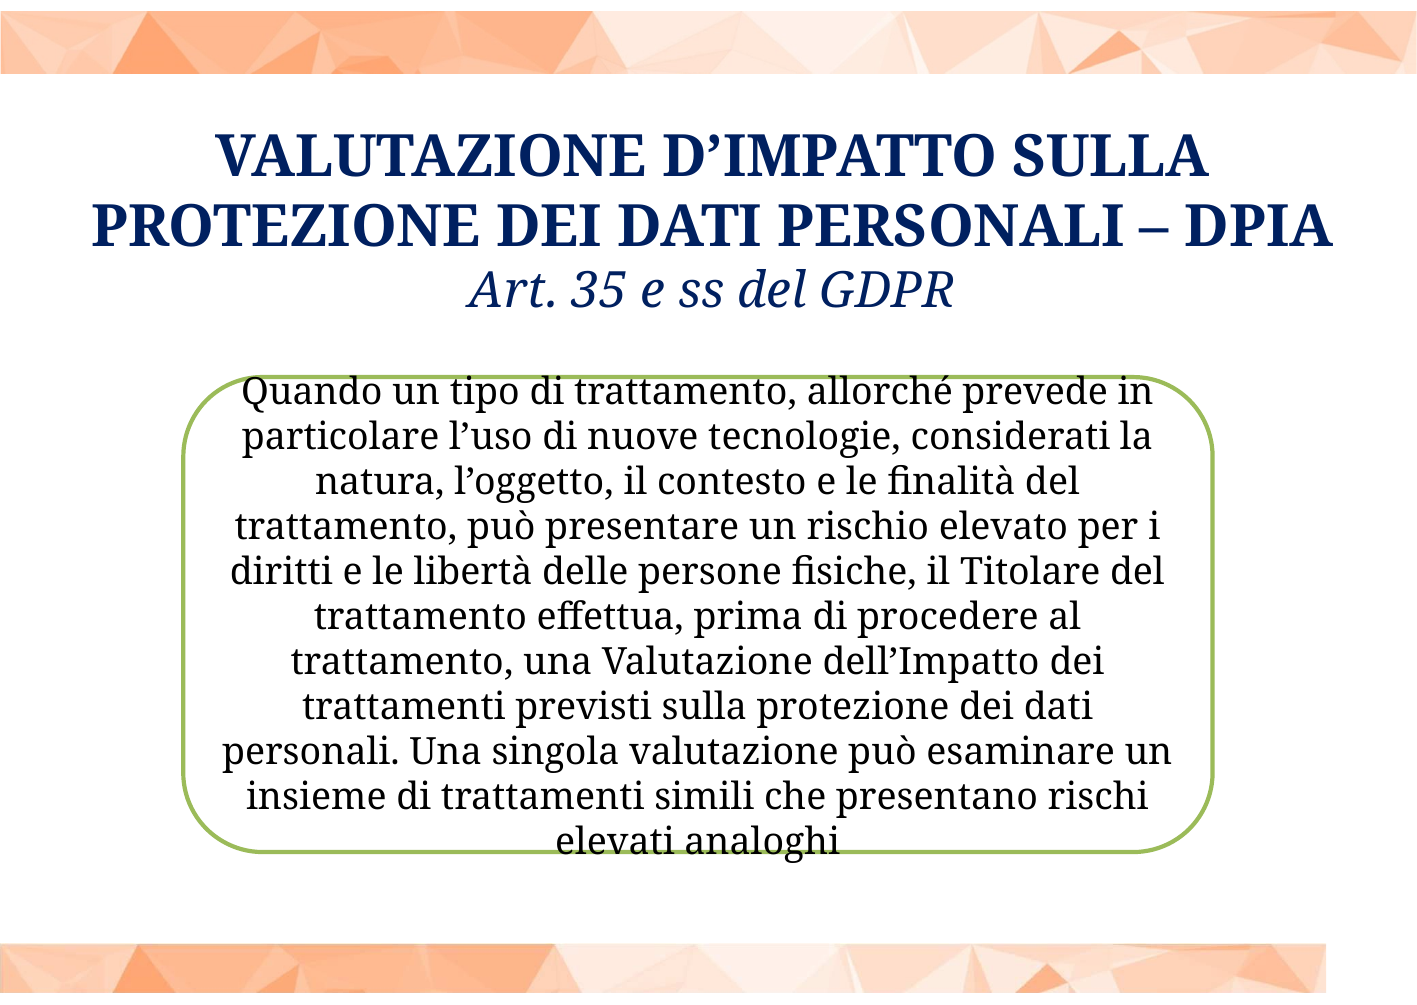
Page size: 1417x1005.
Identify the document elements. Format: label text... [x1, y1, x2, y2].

picture [0, 943, 1327, 993]
list VALUTAZIONE D’IMPATTO SULLA PROTEZIONE DEI DATI PERSONALI – DPIA Art. 35 e ss del GDPR [70, 117, 1356, 320]
picture [0, 11, 1417, 74]
text_box Quando un tipo di trattamento, allorché prevede in particolare l’uso di nuove tecnologie, considerati la natura, l’oggetto, il contesto e le finalità del trattamento, può presentare un rischio elevato per i diritti e le libertà delle persone fisiche, il Titolare del trattamento effettua, prima di procedere al trattamento, una Valutazione dell’Impatto dei trattamenti previsti sulla protezione dei dati personali. Una singola valutazione può esaminare un insieme di trattamenti simili che presentano rischi elevati analoghi [181, 374, 1215, 855]
